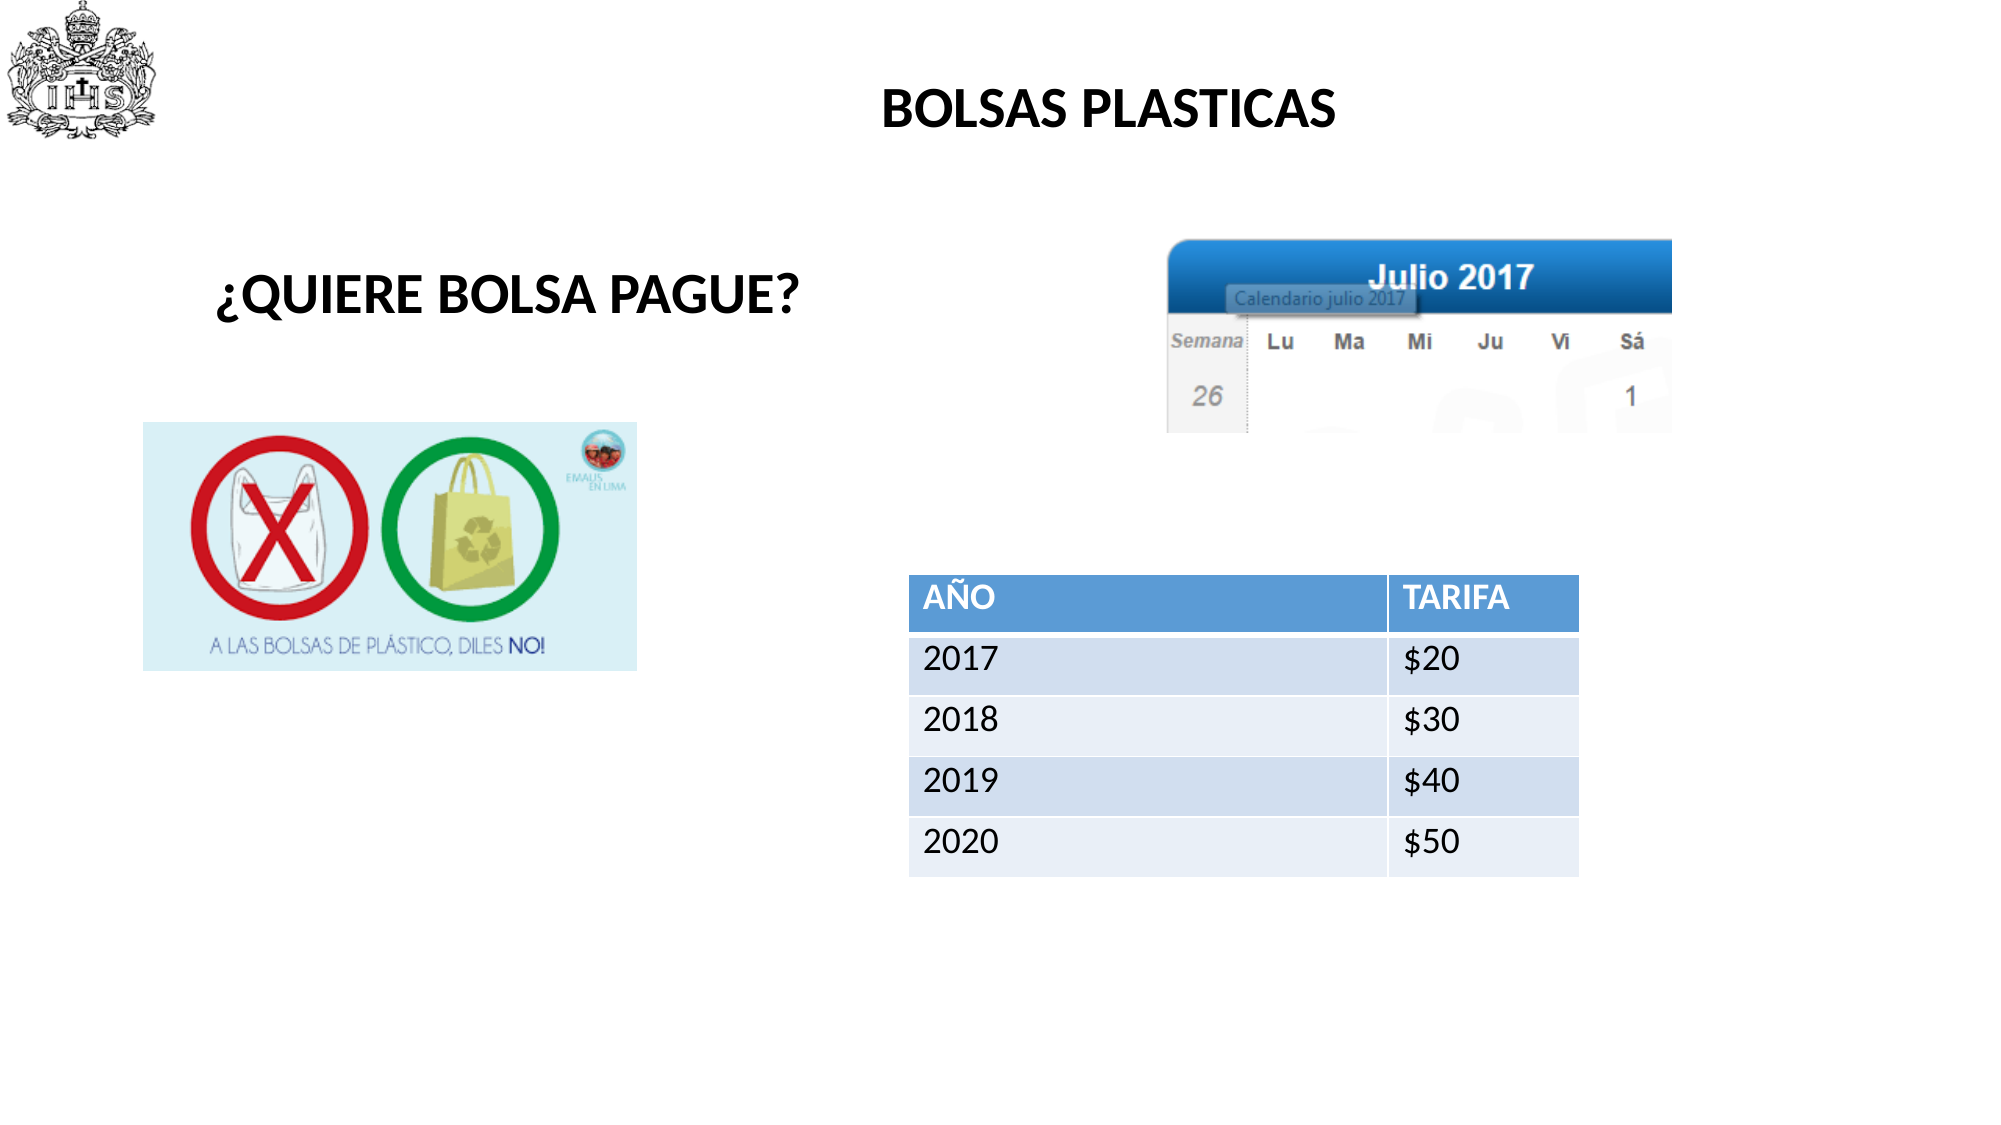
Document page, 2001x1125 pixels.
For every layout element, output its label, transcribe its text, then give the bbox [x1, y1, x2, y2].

table_cell $20 [1389, 638, 1579, 695]
picture [143, 422, 637, 671]
table_cell 2020 [909, 818, 1387, 877]
table_header AÑO [909, 575, 1387, 632]
picture [1164, 236, 1672, 433]
table_cell 2018 [909, 697, 1387, 756]
table_cell $40 [1389, 757, 1579, 816]
text_box ¿QUIERE BOLSA PAGUE? [199, 247, 818, 333]
text_box BOLSAS PLASTICAS [867, 62, 1353, 147]
table_header TARIFA [1389, 575, 1579, 632]
table_cell $30 [1389, 697, 1579, 756]
table_cell $50 [1389, 818, 1579, 877]
table_cell 2019 [909, 757, 1387, 816]
table_cell 2017 [909, 638, 1387, 695]
picture [0, 0, 165, 148]
